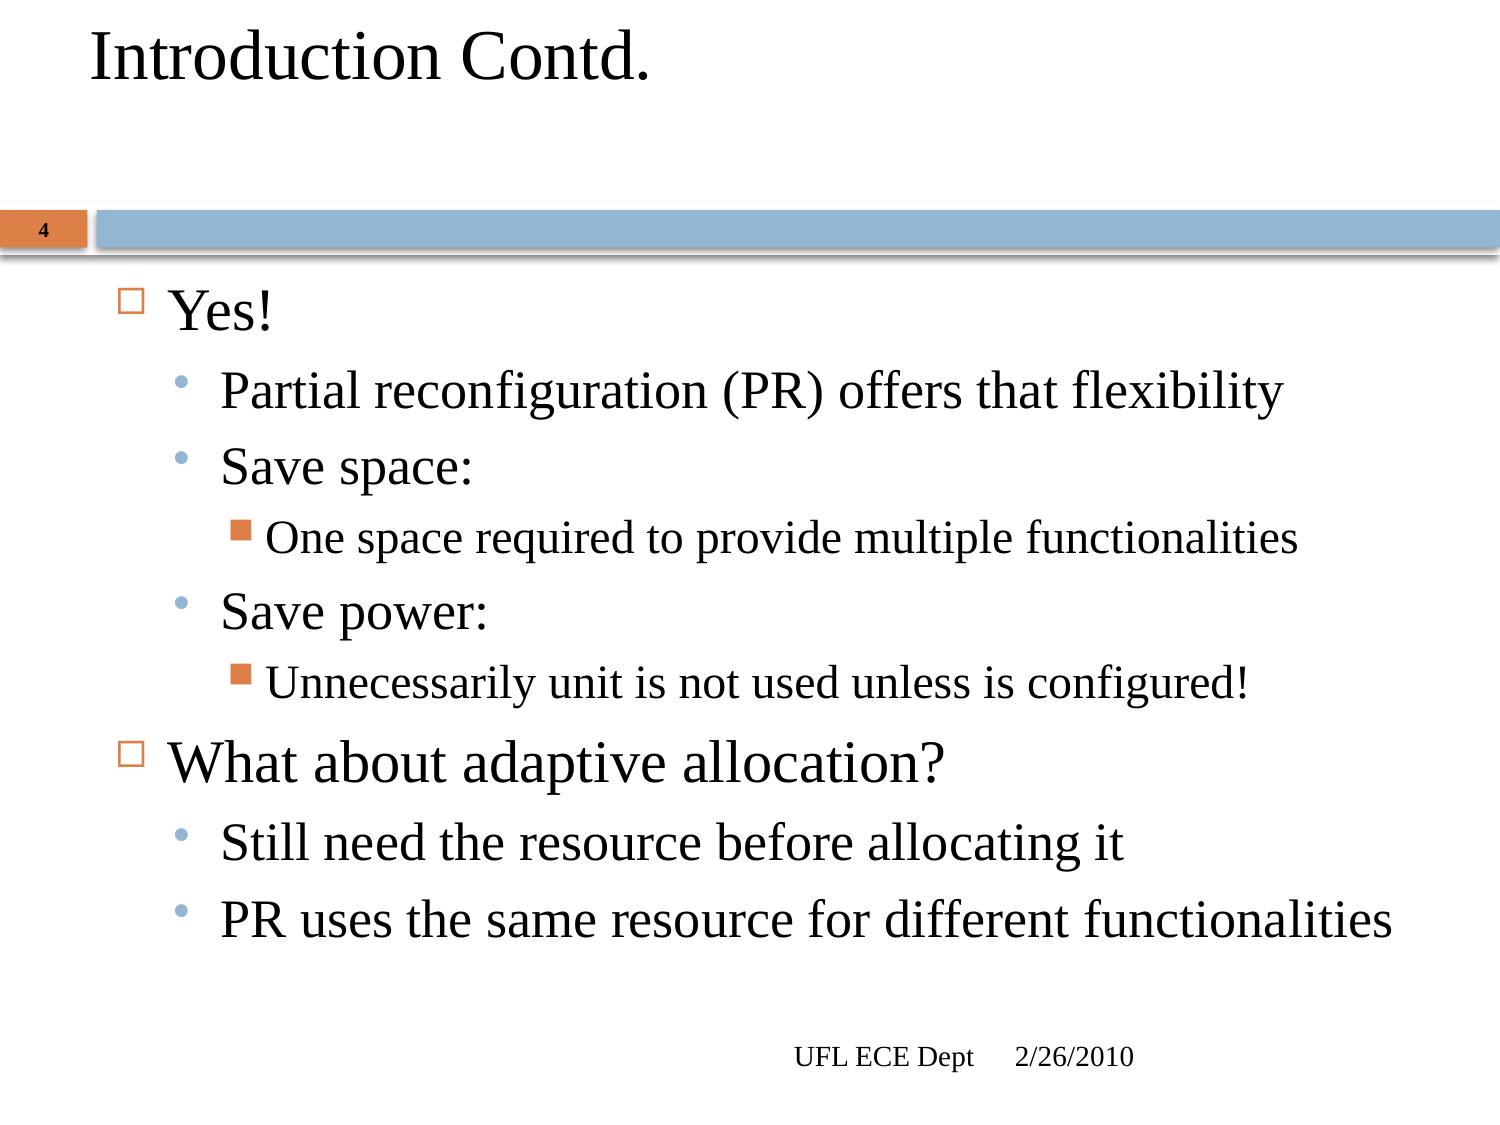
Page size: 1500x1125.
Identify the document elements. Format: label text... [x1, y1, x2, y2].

title Introduction Contd. [75, 0, 1425, 188]
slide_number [999, 1025, 1438, 1085]
footer UFL ECE Dept [99, 1024, 990, 1085]
slide_number 4 [0, 208, 88, 249]
list Yes! Partial reconfiguration (PR) offers that flexibility Save space: One space required to provide multiple functionalities Save power: Unnecessarily unit is not used unless is configured! What about adaptive allocation? Still need the resource before allocating it PR uses the same resource for different functionalities [100, 262, 1438, 1000]
